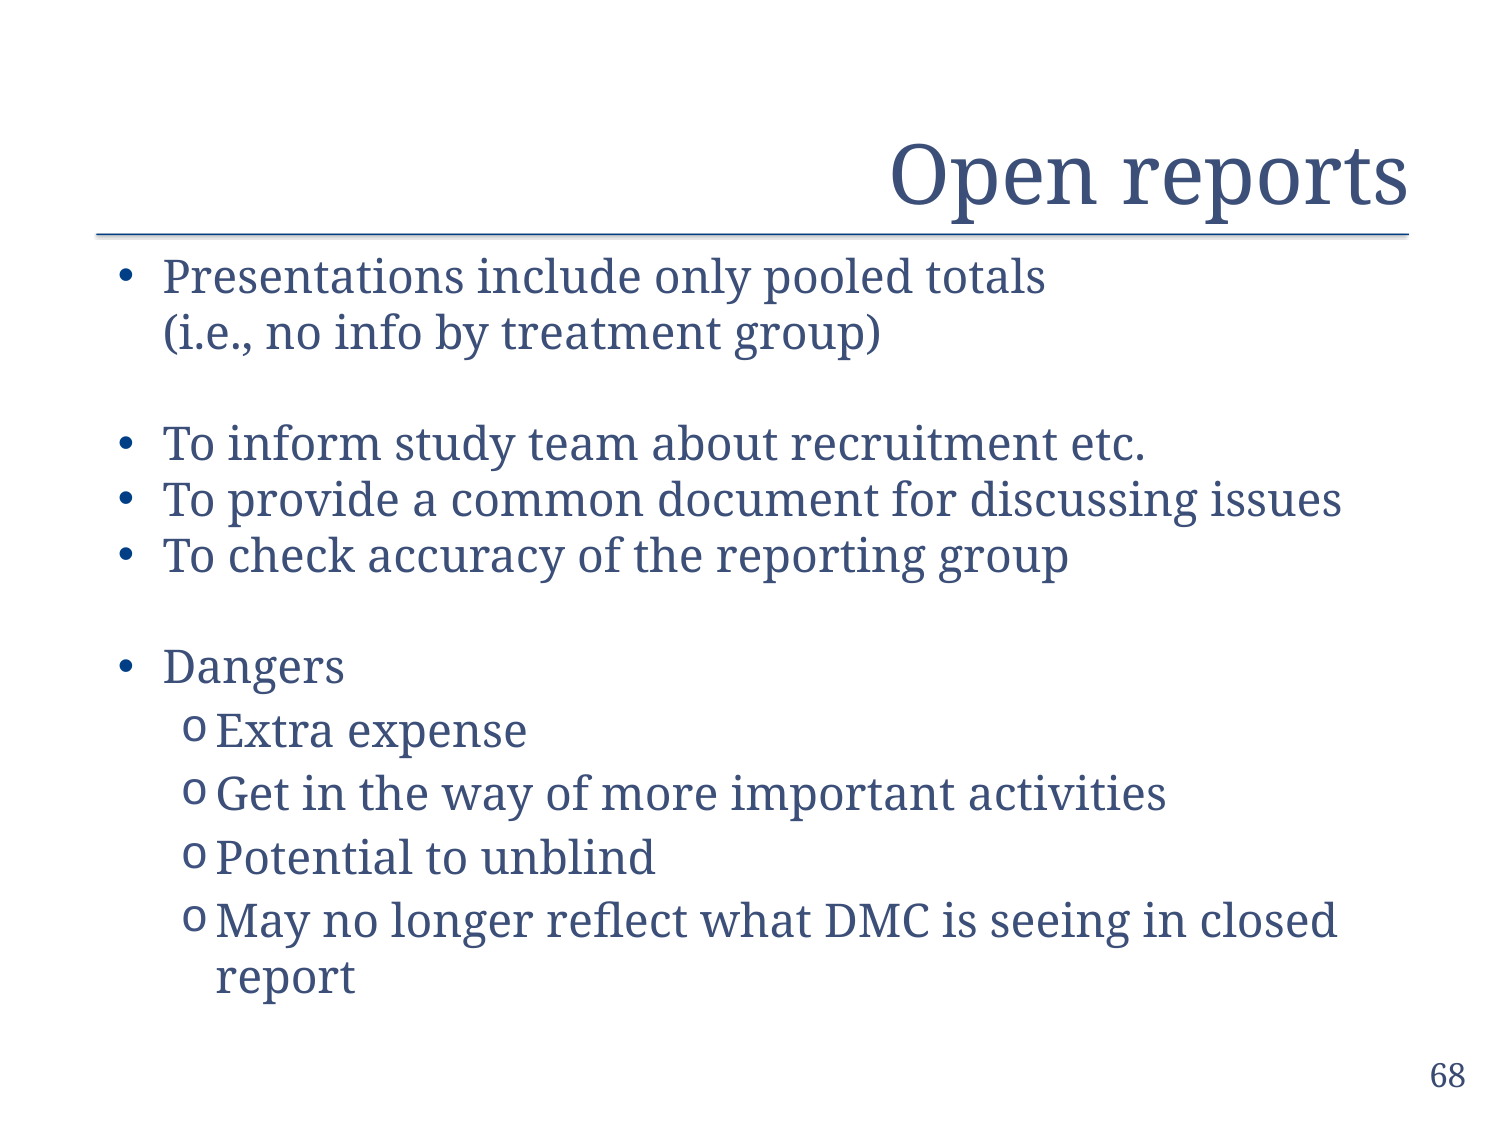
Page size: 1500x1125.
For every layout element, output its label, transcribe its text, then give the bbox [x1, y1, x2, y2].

list Presentations include only pooled totals (i.e., no info by treatment group) To inform study team about recruitment etc. To provide a common document for discussing issues To check accuracy of the reporting group Dangers Extra expense Get in the way of more important activities Potential to unblind May no longer reflect what DMC is seeing in closed report [103, 239, 1397, 1014]
title Open reports [75, 41, 1425, 230]
slide_number 68 [1357, 1057, 1482, 1095]
